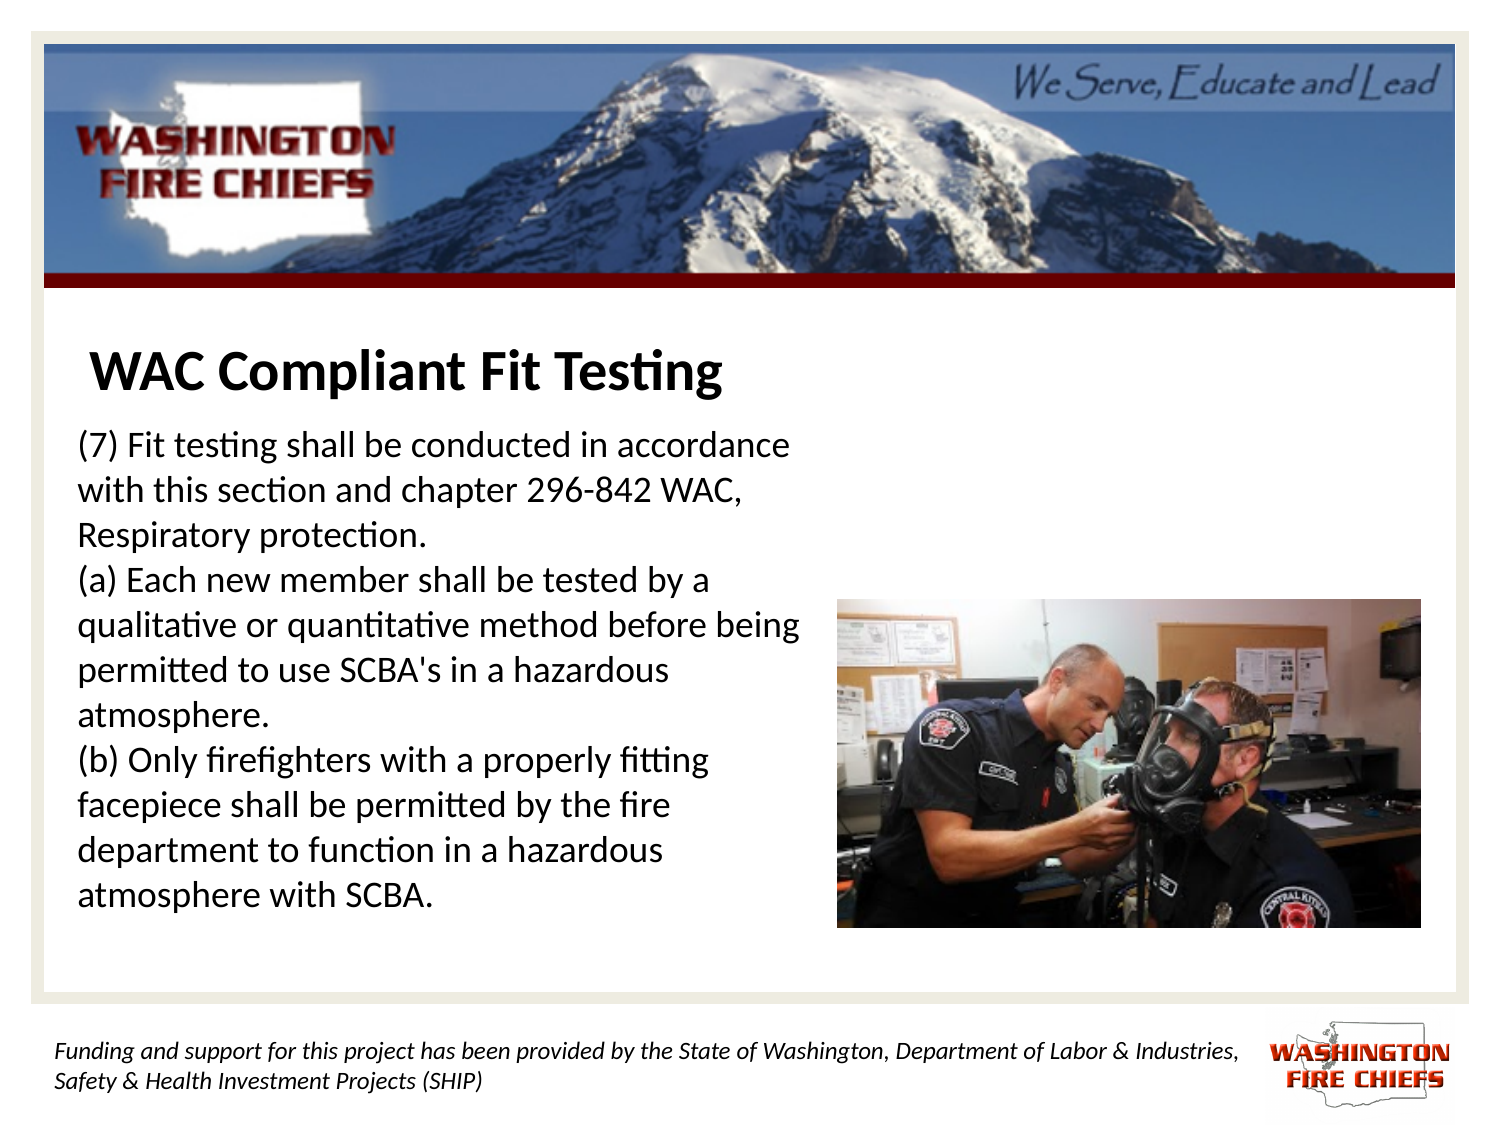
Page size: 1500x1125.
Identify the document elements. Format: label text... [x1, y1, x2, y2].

text_box [37, 37, 1463, 998]
text_box (7) Fit testing shall be conducted in accordance with this section and chapter 296-842 WAC, Respiratory protection. (a) Each new member shall be tested by a qualitative or quantitative method before being permitted to use SCBA's in a hazardous atmosphere. (b) Only firefighters with a properly fitting facepiece shall be permitted by the fire department to function in a hazardous atmosphere with SCBA. [62, 412, 863, 923]
picture [837, 599, 1422, 928]
picture [43, 43, 1455, 288]
text_box WAC Compliant Fit Testing [75, 324, 1175, 410]
picture [1265, 1007, 1455, 1125]
